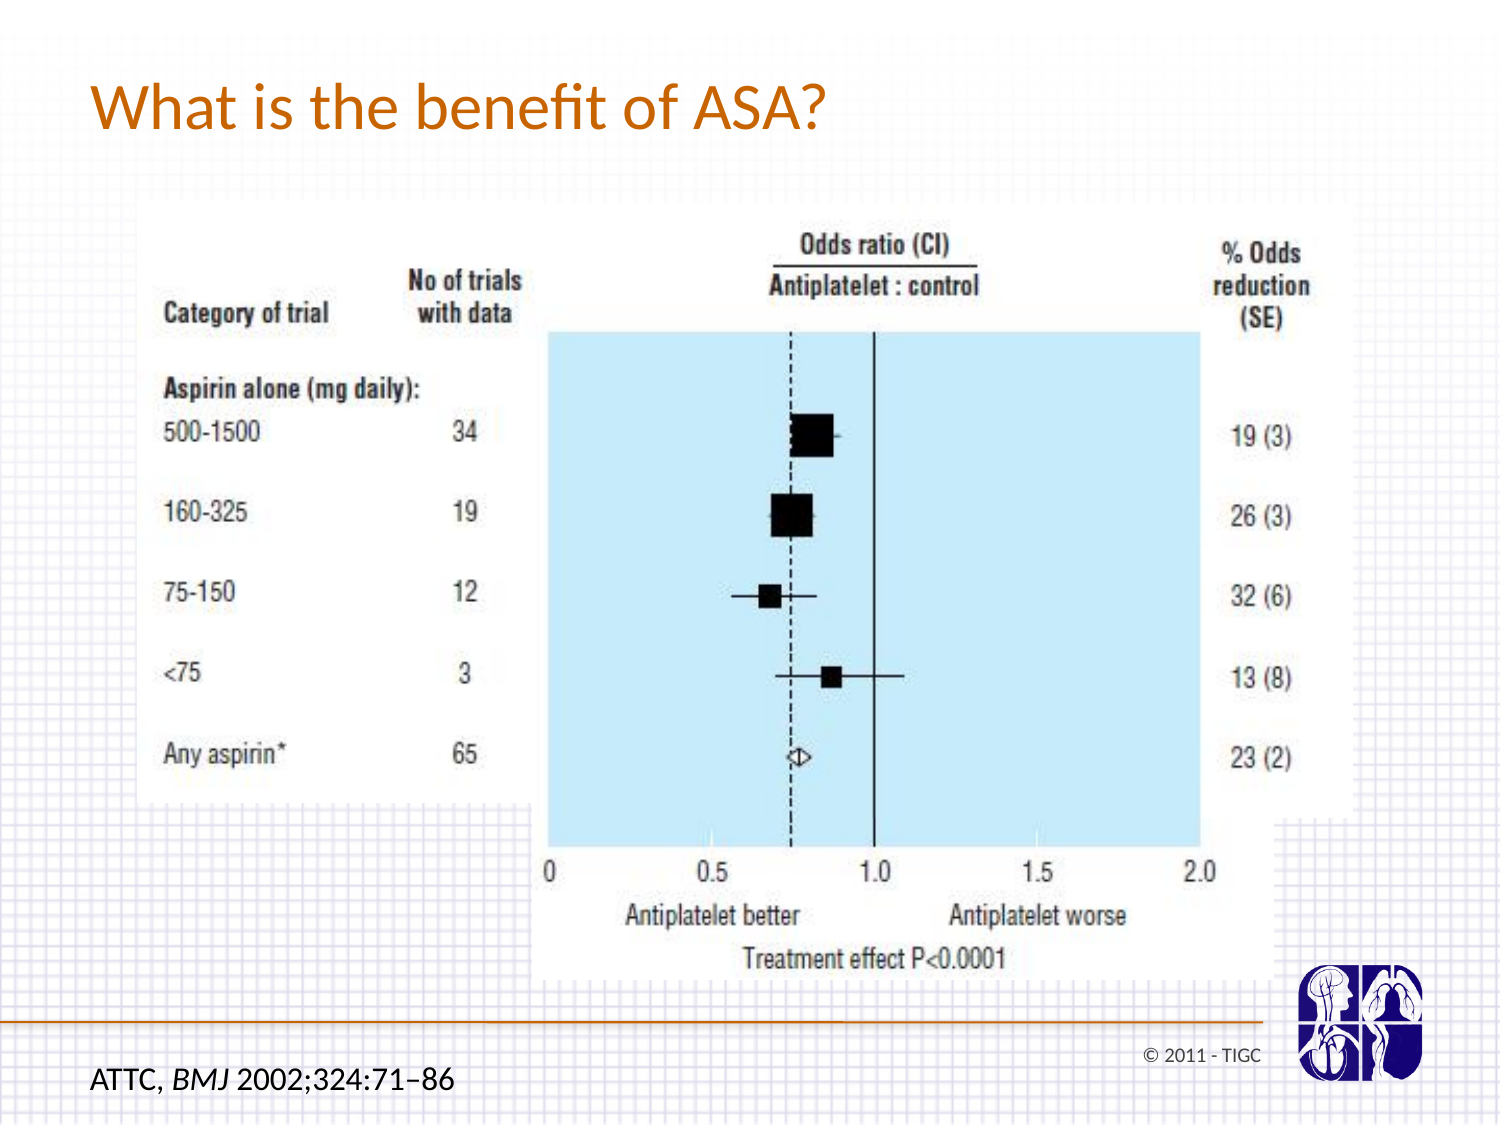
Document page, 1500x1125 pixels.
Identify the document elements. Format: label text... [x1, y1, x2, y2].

title What is the benefit of ASA? [74, 44, 1426, 161]
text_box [137, 200, 1353, 980]
text_box ATTC, BMJ 2002;324:71–86 [74, 1049, 533, 1105]
picture [0, 0, 1500, 1125]
footer © 2011 - TIGC [801, 1024, 1277, 1085]
